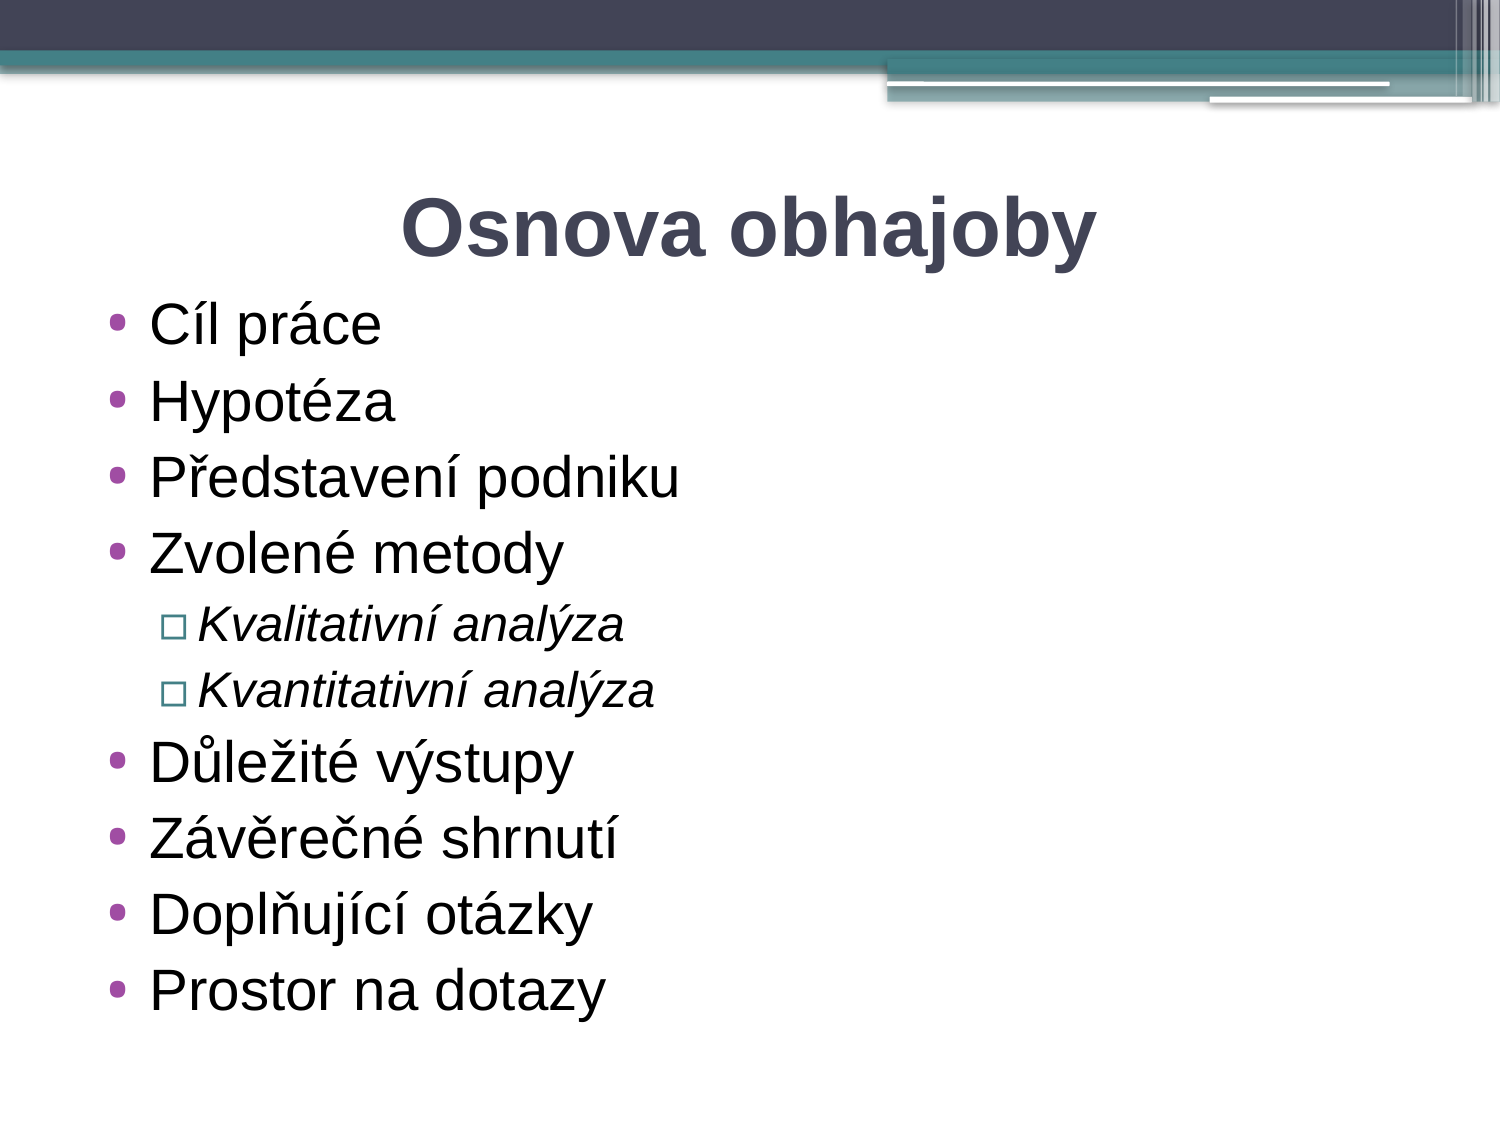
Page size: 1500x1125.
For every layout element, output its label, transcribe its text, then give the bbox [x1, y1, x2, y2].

list Cíl práce Hypotéza Představení podniku Zvolené metody Kvalitativní analýza Kvantitativní analýza Důležité výstupy Závěrečné shrnutí Doplňující otázky Prostor na dotazy [74, 278, 1425, 1047]
title Osnova obhajoby [74, 136, 1425, 278]
